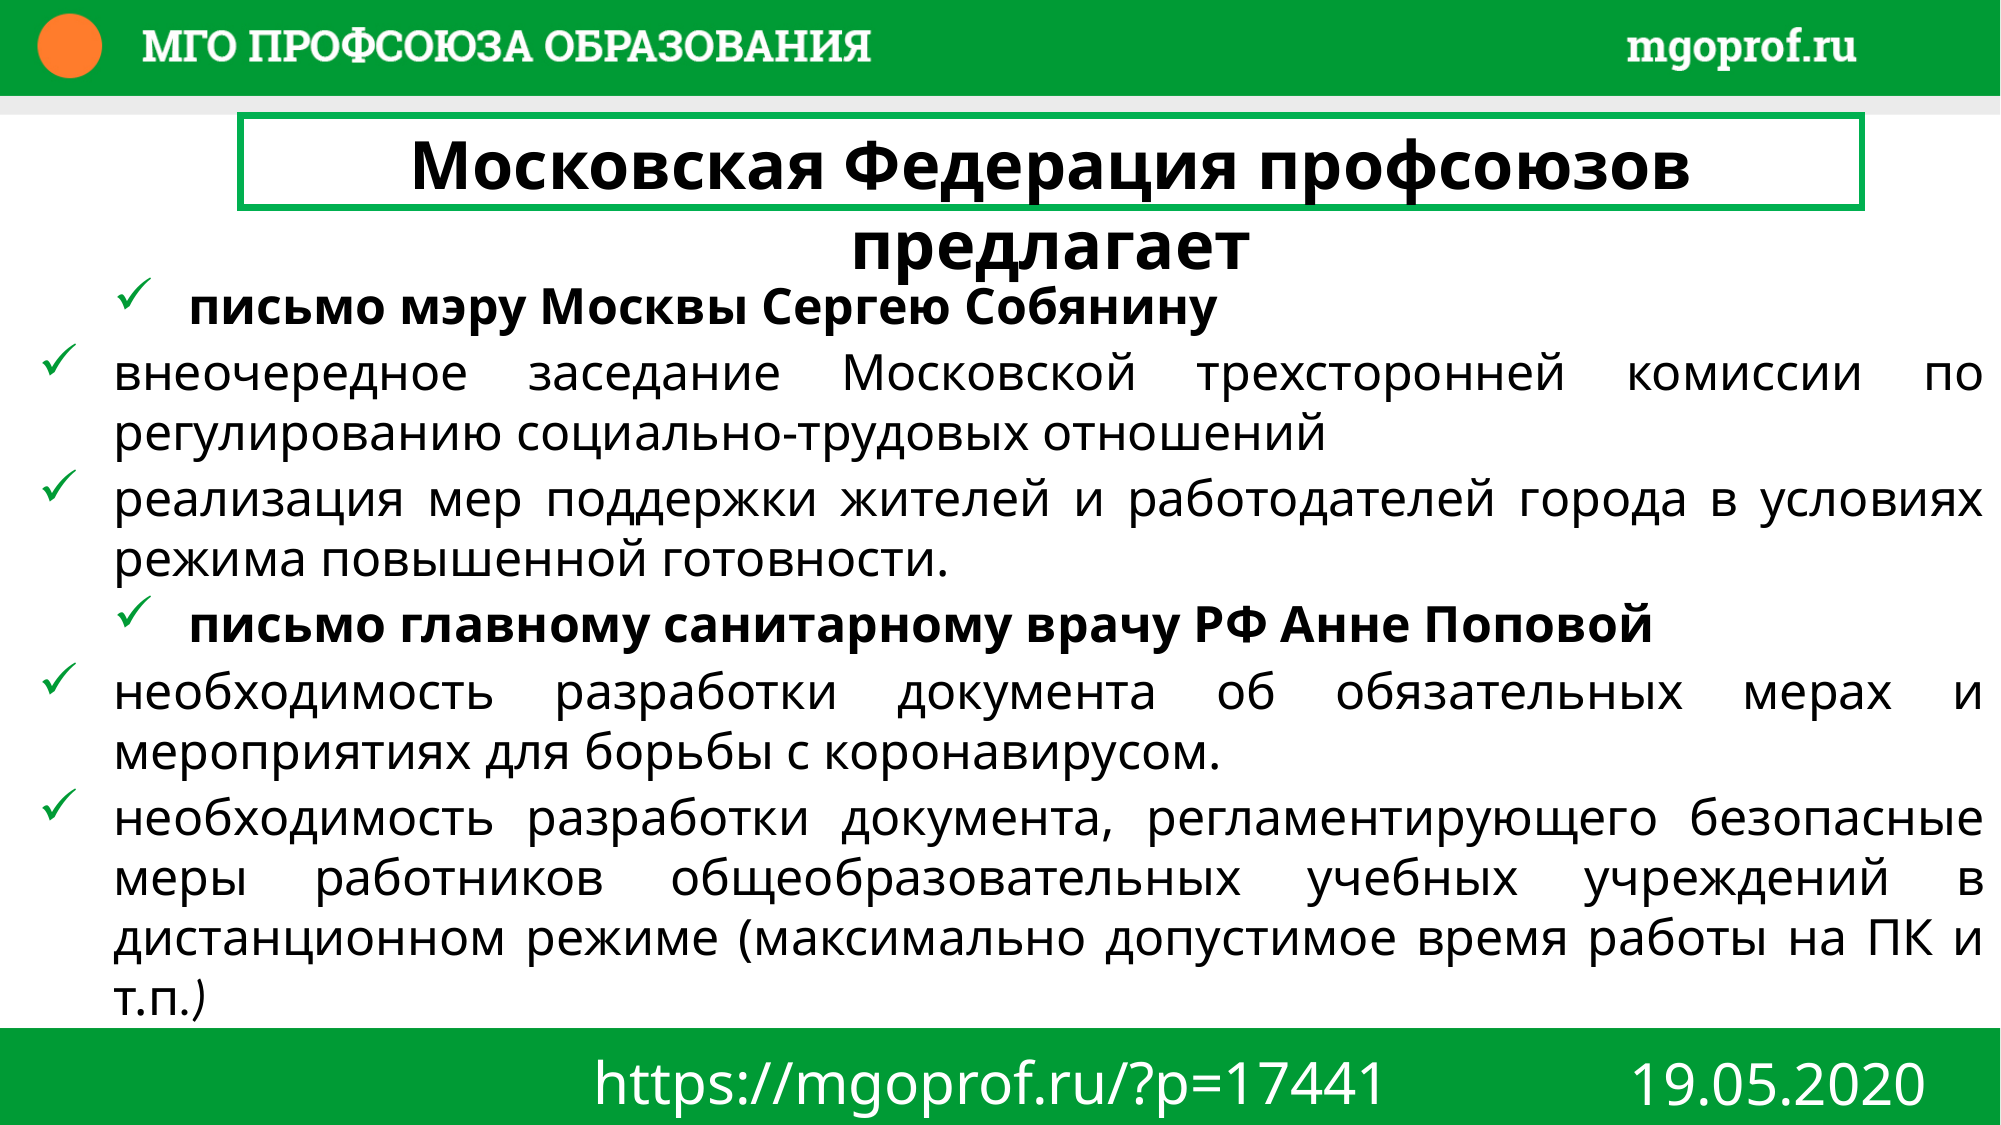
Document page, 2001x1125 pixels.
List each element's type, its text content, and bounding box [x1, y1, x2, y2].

text_box 19.05.2020 [1596, 1040, 1961, 1125]
text_box письмо мэру Москвы Сергею Собянину внеочередное заседание Московской трехсторонней комиссии по регулированию социально-трудовых отношений реализация мер поддержки жителей и работодателей города в условиях режима повышенной готовности. письмо главному санитарному врачу РФ Анне Поповой необходимость разработки документа об обязательных мерах и мероприятиях для борьбы с коронавирусом. необходимость разработки документа, регламентирующего безопасные меры работников общеобразовательных учебных учреждений в дистанционном режиме (максимально допустимое время работы на ПК и т.п.) [23, 266, 2000, 1033]
text_box Московская Федерация профсоюзов предлагает [240, 115, 1863, 208]
text_box https://mgoprof.ru/?p=17441 [69, 1039, 1914, 1124]
picture [0, 0, 2001, 1125]
